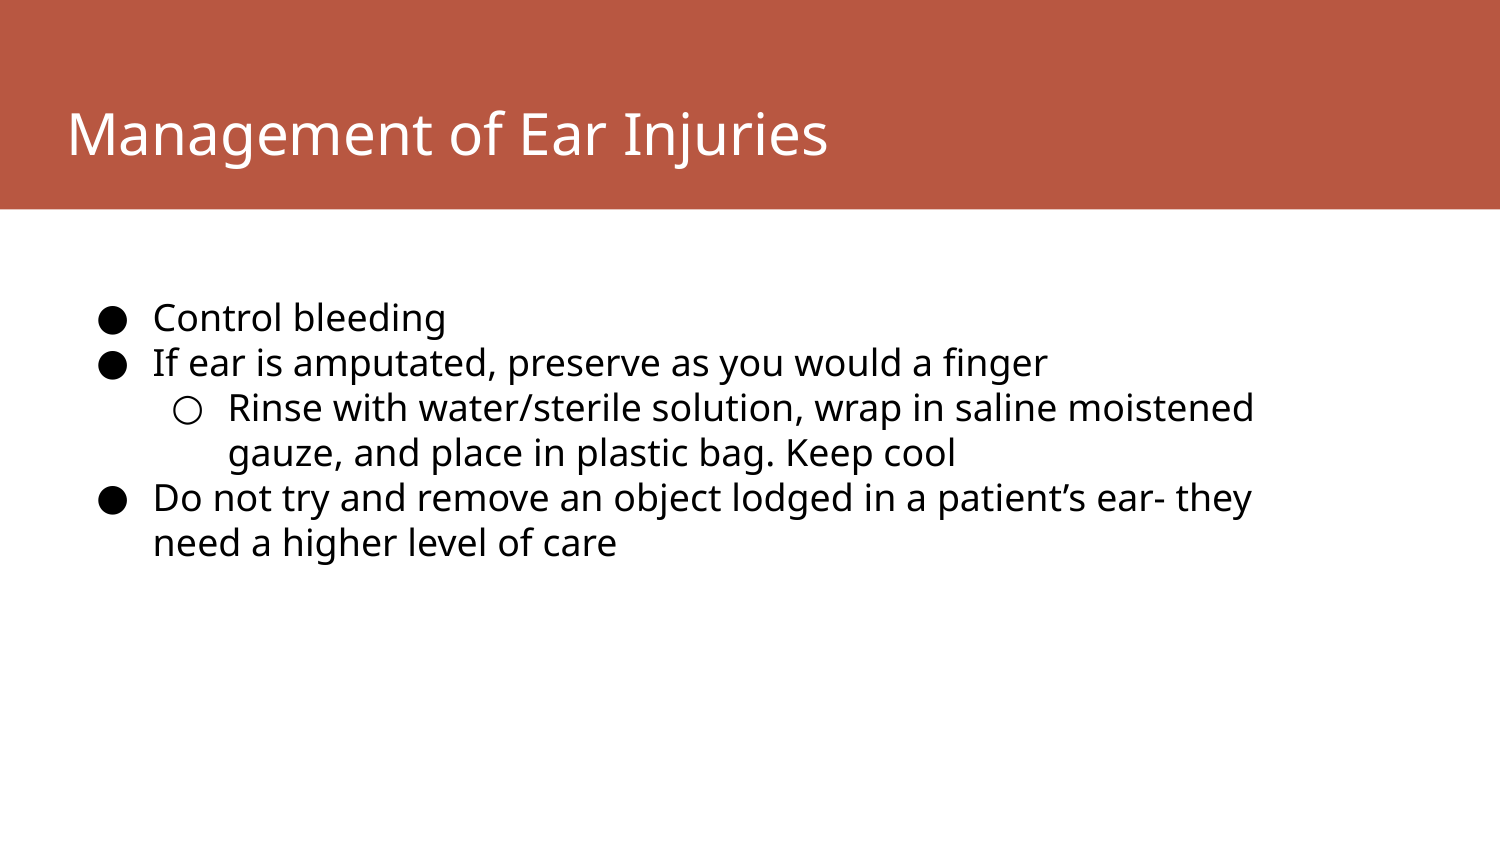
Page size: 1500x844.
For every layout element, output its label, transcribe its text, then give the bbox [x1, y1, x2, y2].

title Management of Ear Injuries [51, 82, 1449, 185]
text_box Control bleeding If ear is amputated, preserve as you would a finger Rinse with water/sterile solution, wrap in saline moistened gauze, and place in plastic bag. Keep cool Do not try and remove an object lodged in a patient’s ear- they need a higher level of care [62, 278, 1328, 579]
